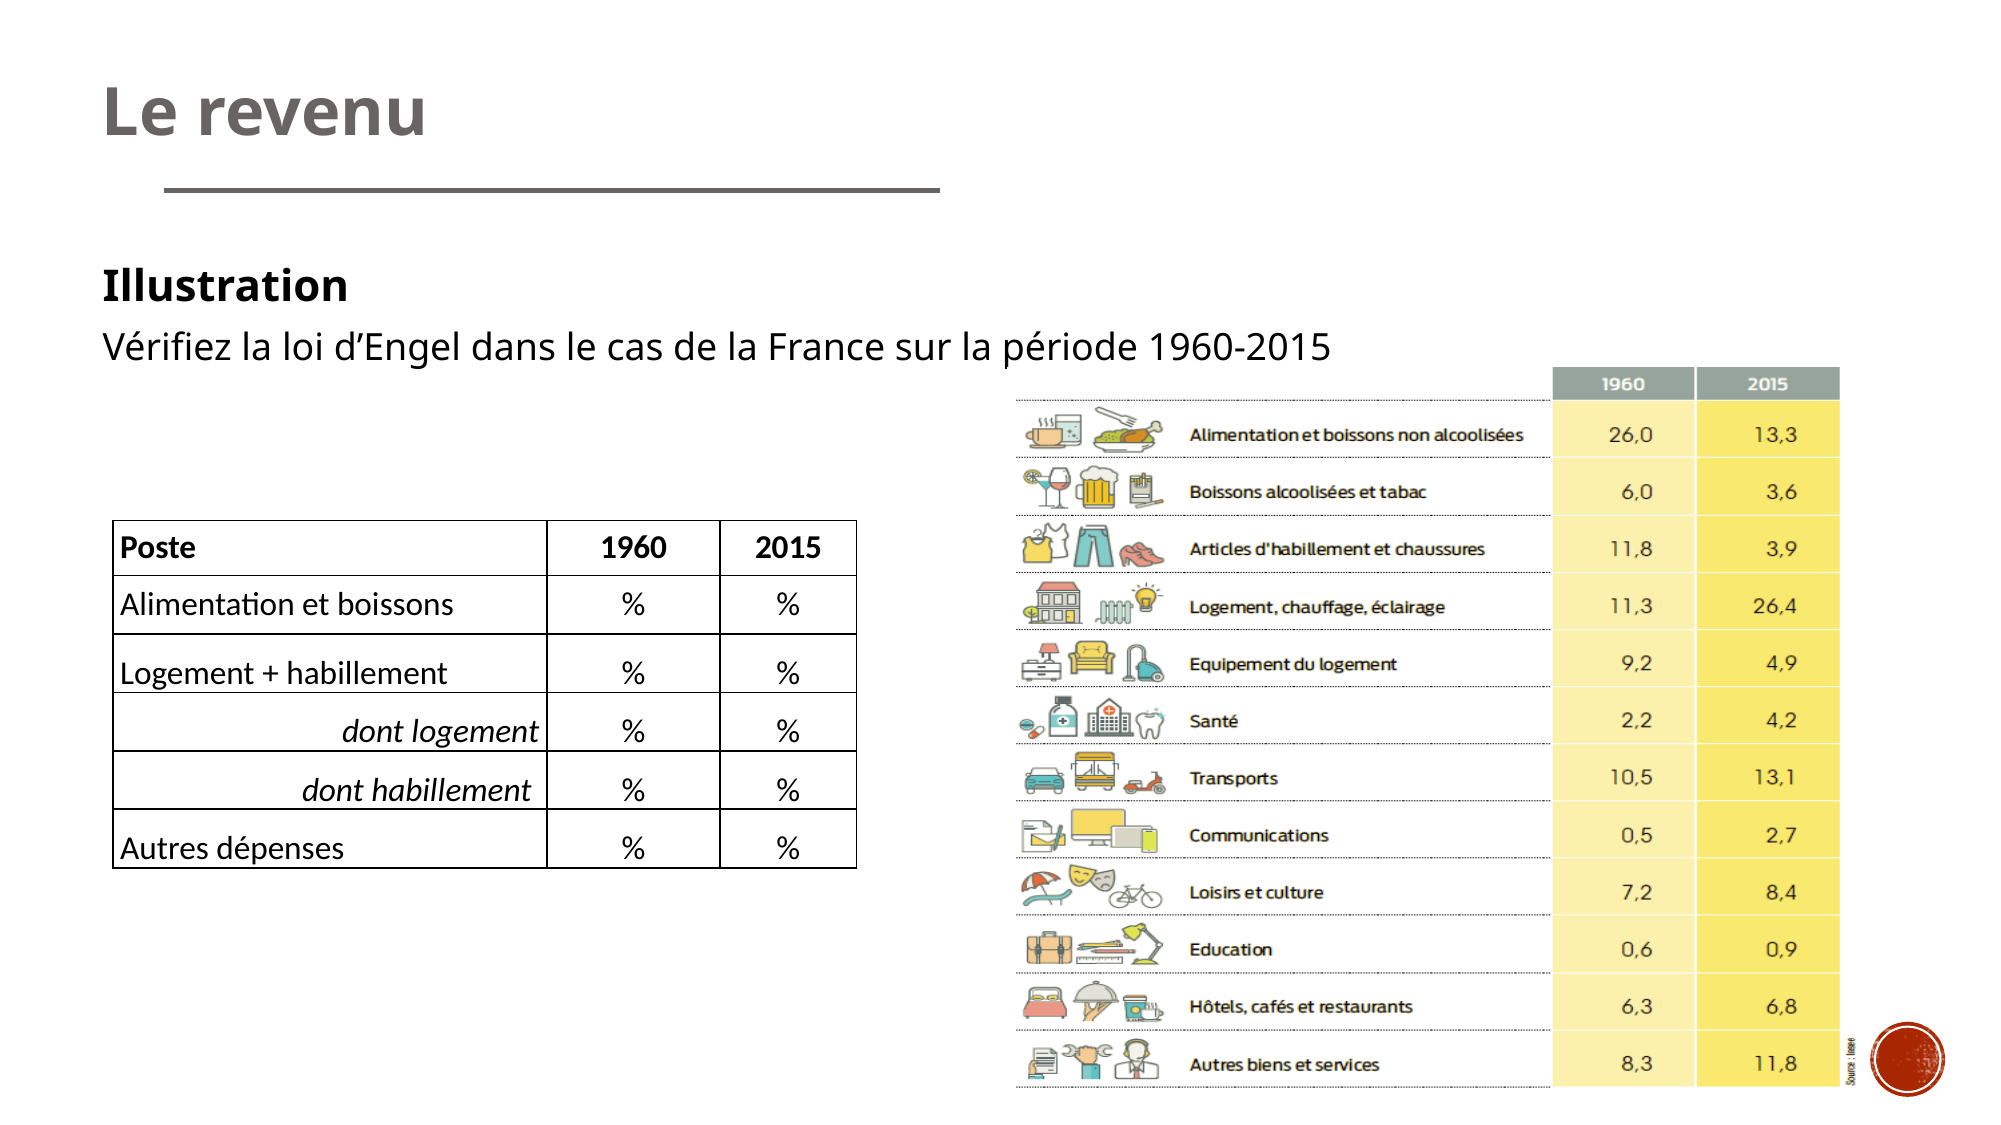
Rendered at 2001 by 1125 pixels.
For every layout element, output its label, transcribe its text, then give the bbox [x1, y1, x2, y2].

table_cell dont logement [114, 693, 546, 750]
table_cell % [721, 810, 856, 867]
table_cell % [548, 810, 719, 867]
title Le revenu [86, 60, 1943, 168]
table_cell % [721, 576, 856, 633]
table_header 2015 [721, 521, 856, 575]
table_cell Autres dépenses [114, 810, 546, 867]
table_cell Alimentation et boissons [114, 576, 546, 633]
picture [1007, 367, 1860, 1094]
text_box Illustration Vérifiez la loi d’Engel dans le cas de la France sur la période 1960-2015 [87, 234, 1875, 383]
table_cell % [548, 576, 719, 633]
picture [1870, 1021, 1946, 1097]
table_cell % [721, 693, 856, 750]
table_cell dont habillement [114, 752, 546, 808]
table_cell % [548, 693, 719, 750]
table_header 1960 [548, 521, 719, 575]
table_cell % [548, 752, 719, 808]
table_cell % [721, 752, 856, 808]
table_cell % [721, 635, 856, 692]
table_cell Logement + habillement [114, 635, 546, 692]
table_cell % [548, 635, 719, 692]
table_header Poste [114, 521, 546, 575]
